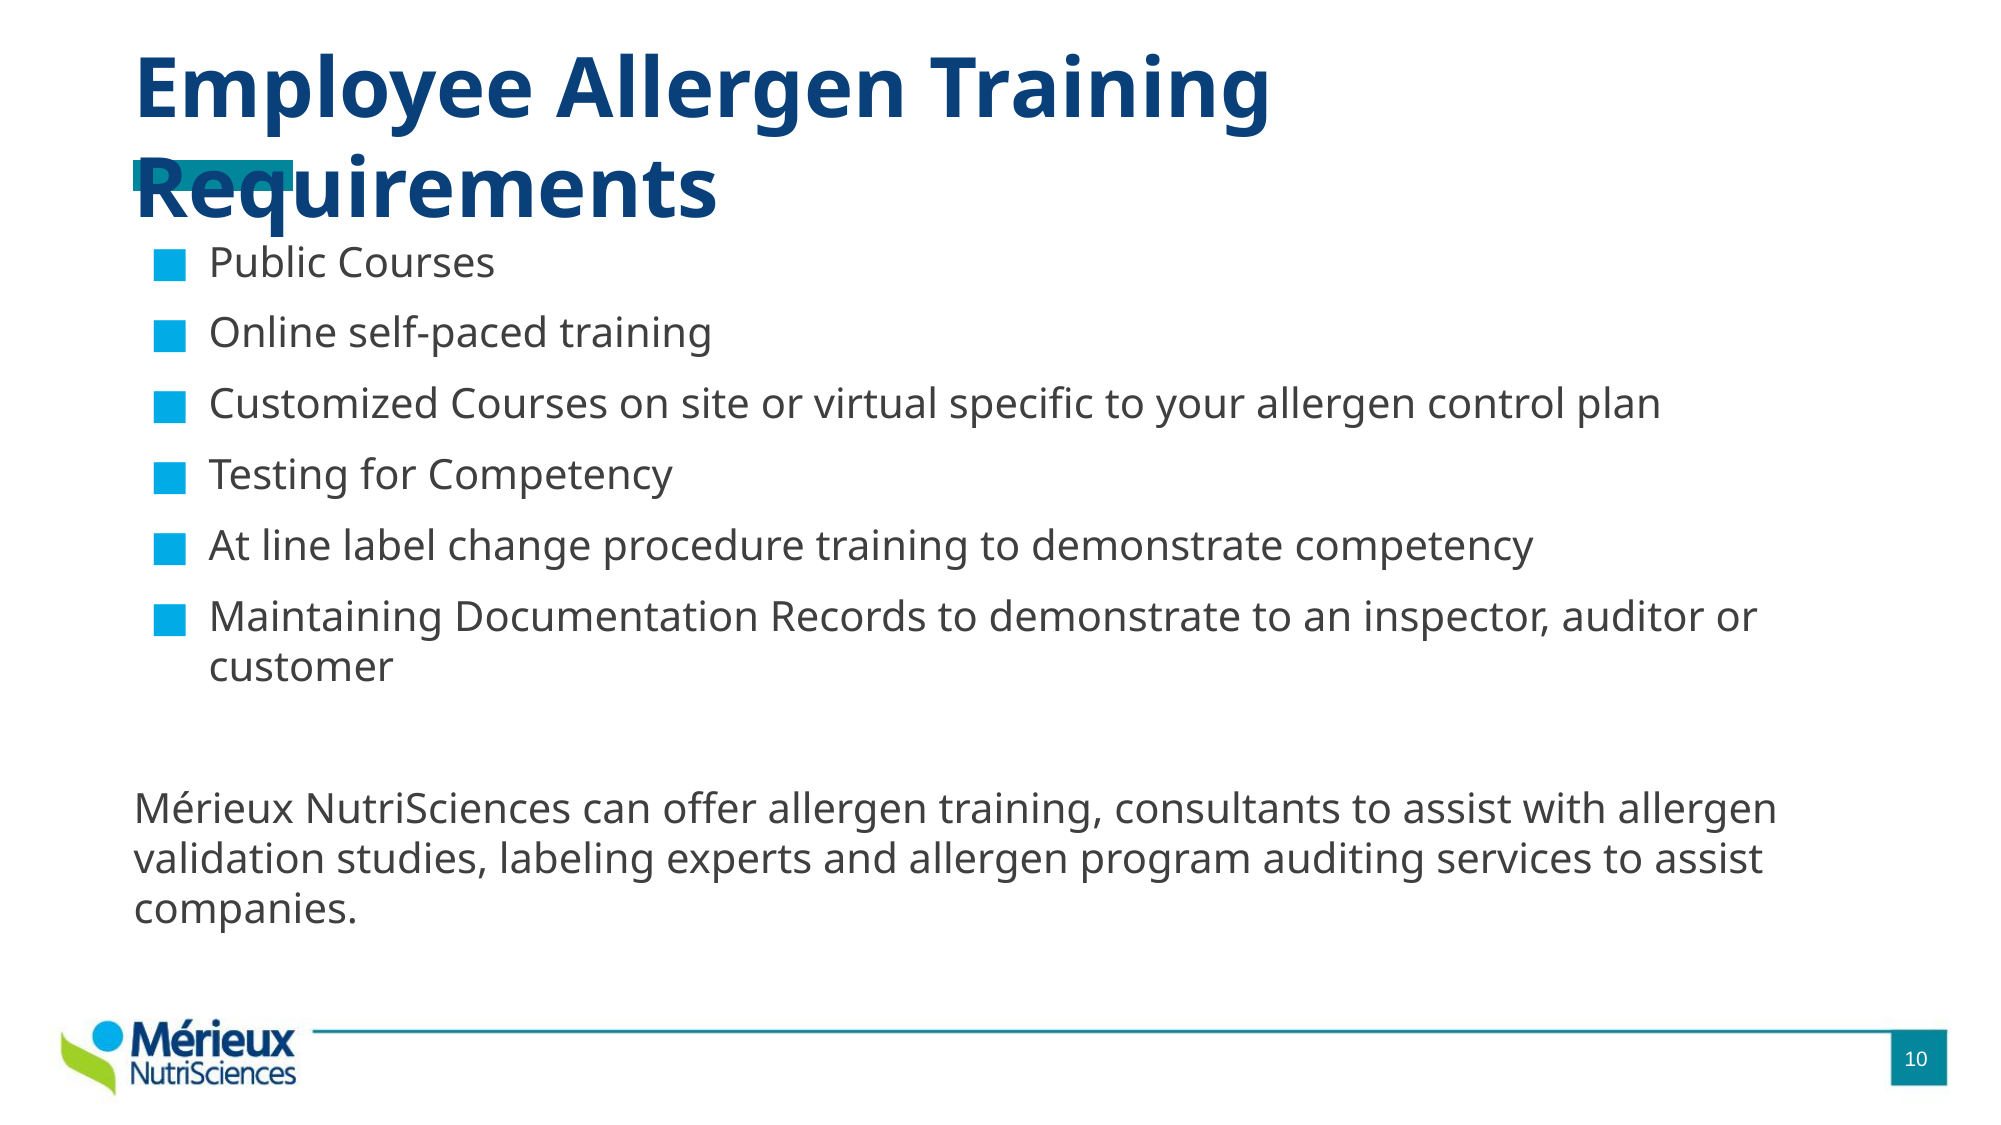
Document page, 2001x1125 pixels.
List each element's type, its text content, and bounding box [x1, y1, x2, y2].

list Public Courses Online self-paced training Customized Courses on site or virtual specific to your allergen control plan Testing for Competency At line label change procedure training to demonstrate competency Maintaining Documentation Records to demonstrate to an inspector, auditor or customer Mérieux NutriSciences can offer allergen training, consultants to assist with allergen validation studies, labeling experts and allergen program auditing services to assist companies. [133, 235, 1945, 977]
picture [142, 160, 293, 191]
title Employee Allergen Training Requirements [133, 34, 1879, 141]
picture [0, 1002, 2000, 1125]
picture [133, 160, 139, 191]
